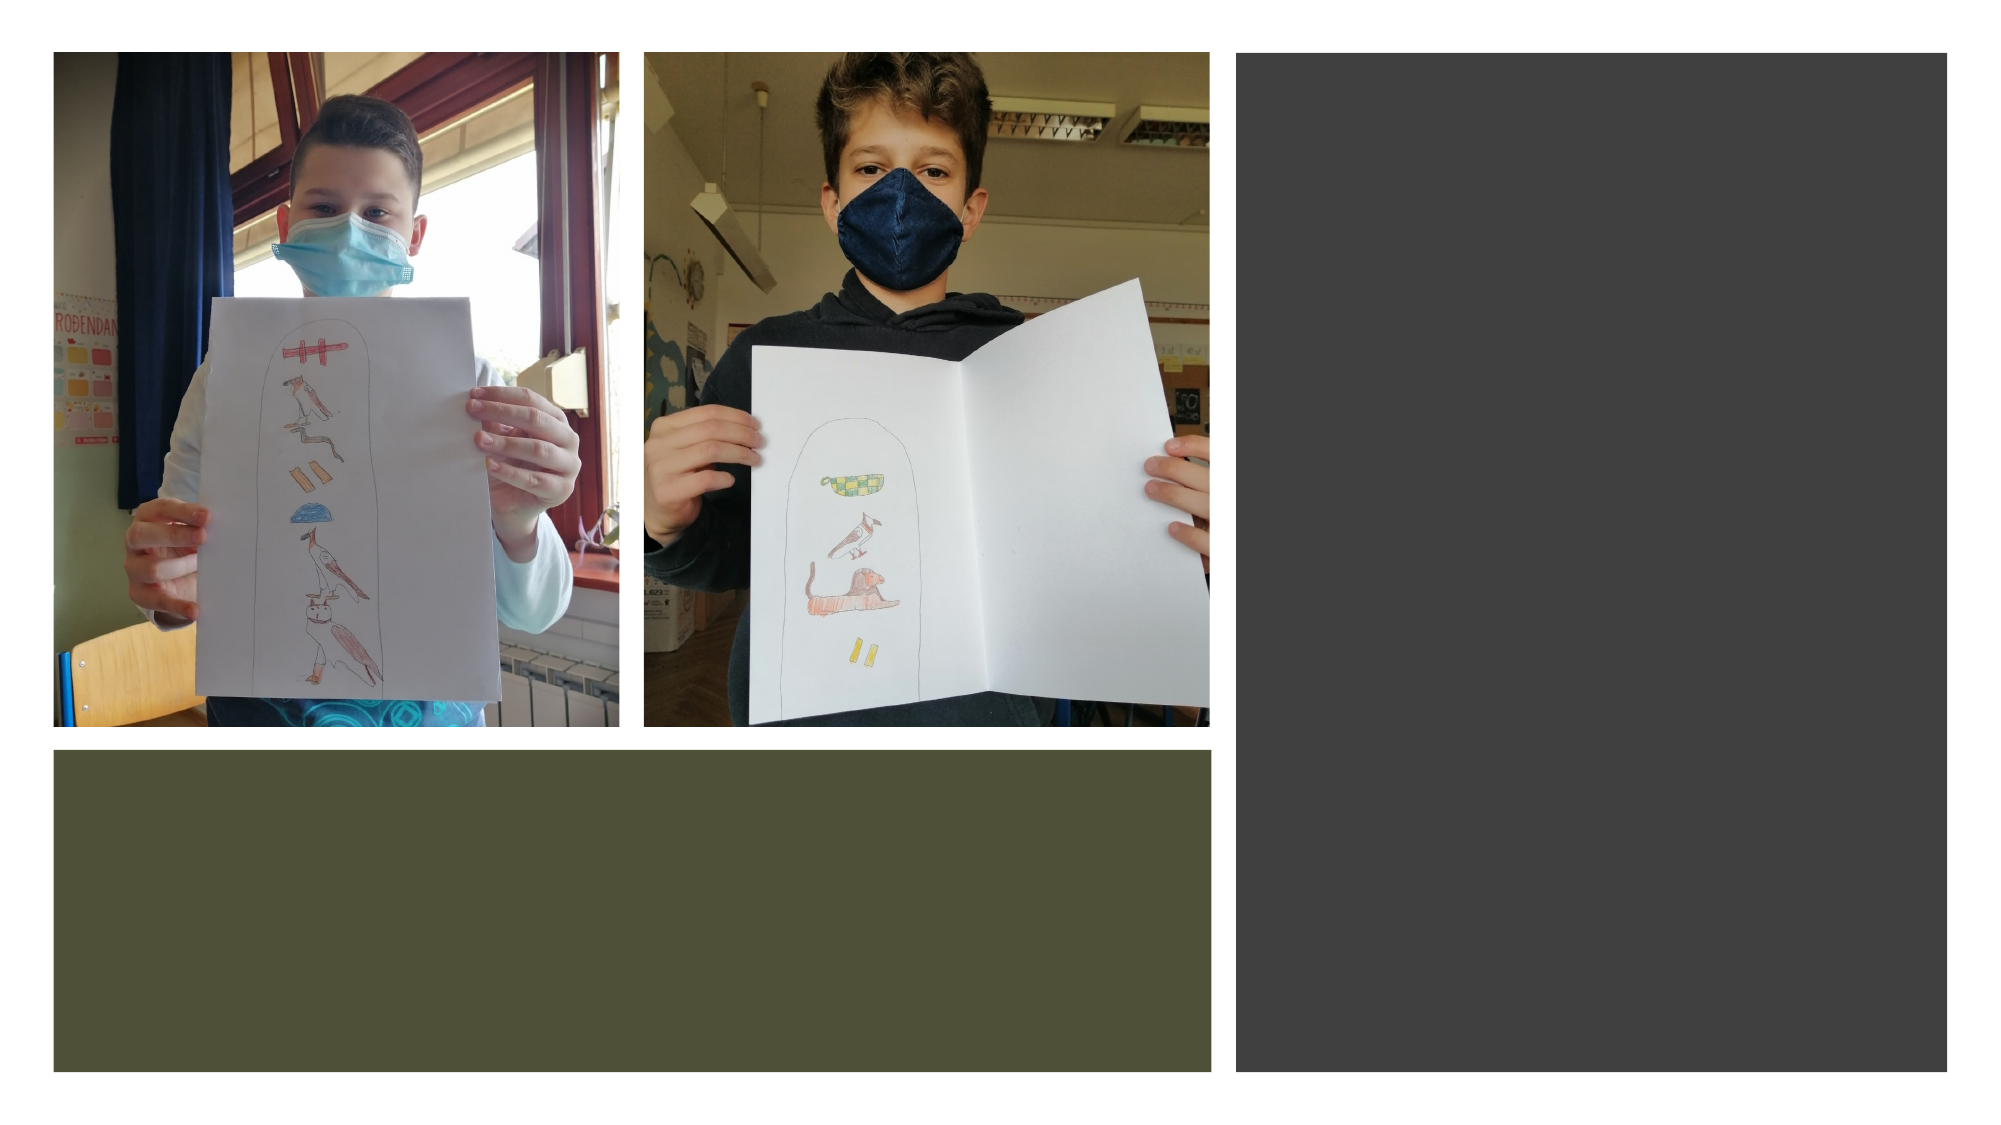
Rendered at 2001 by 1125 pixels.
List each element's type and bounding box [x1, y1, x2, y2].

picture [643, 52, 1210, 727]
text_box [1235, 51, 1948, 1074]
picture [53, 52, 620, 727]
text_box [52, 749, 1213, 1073]
